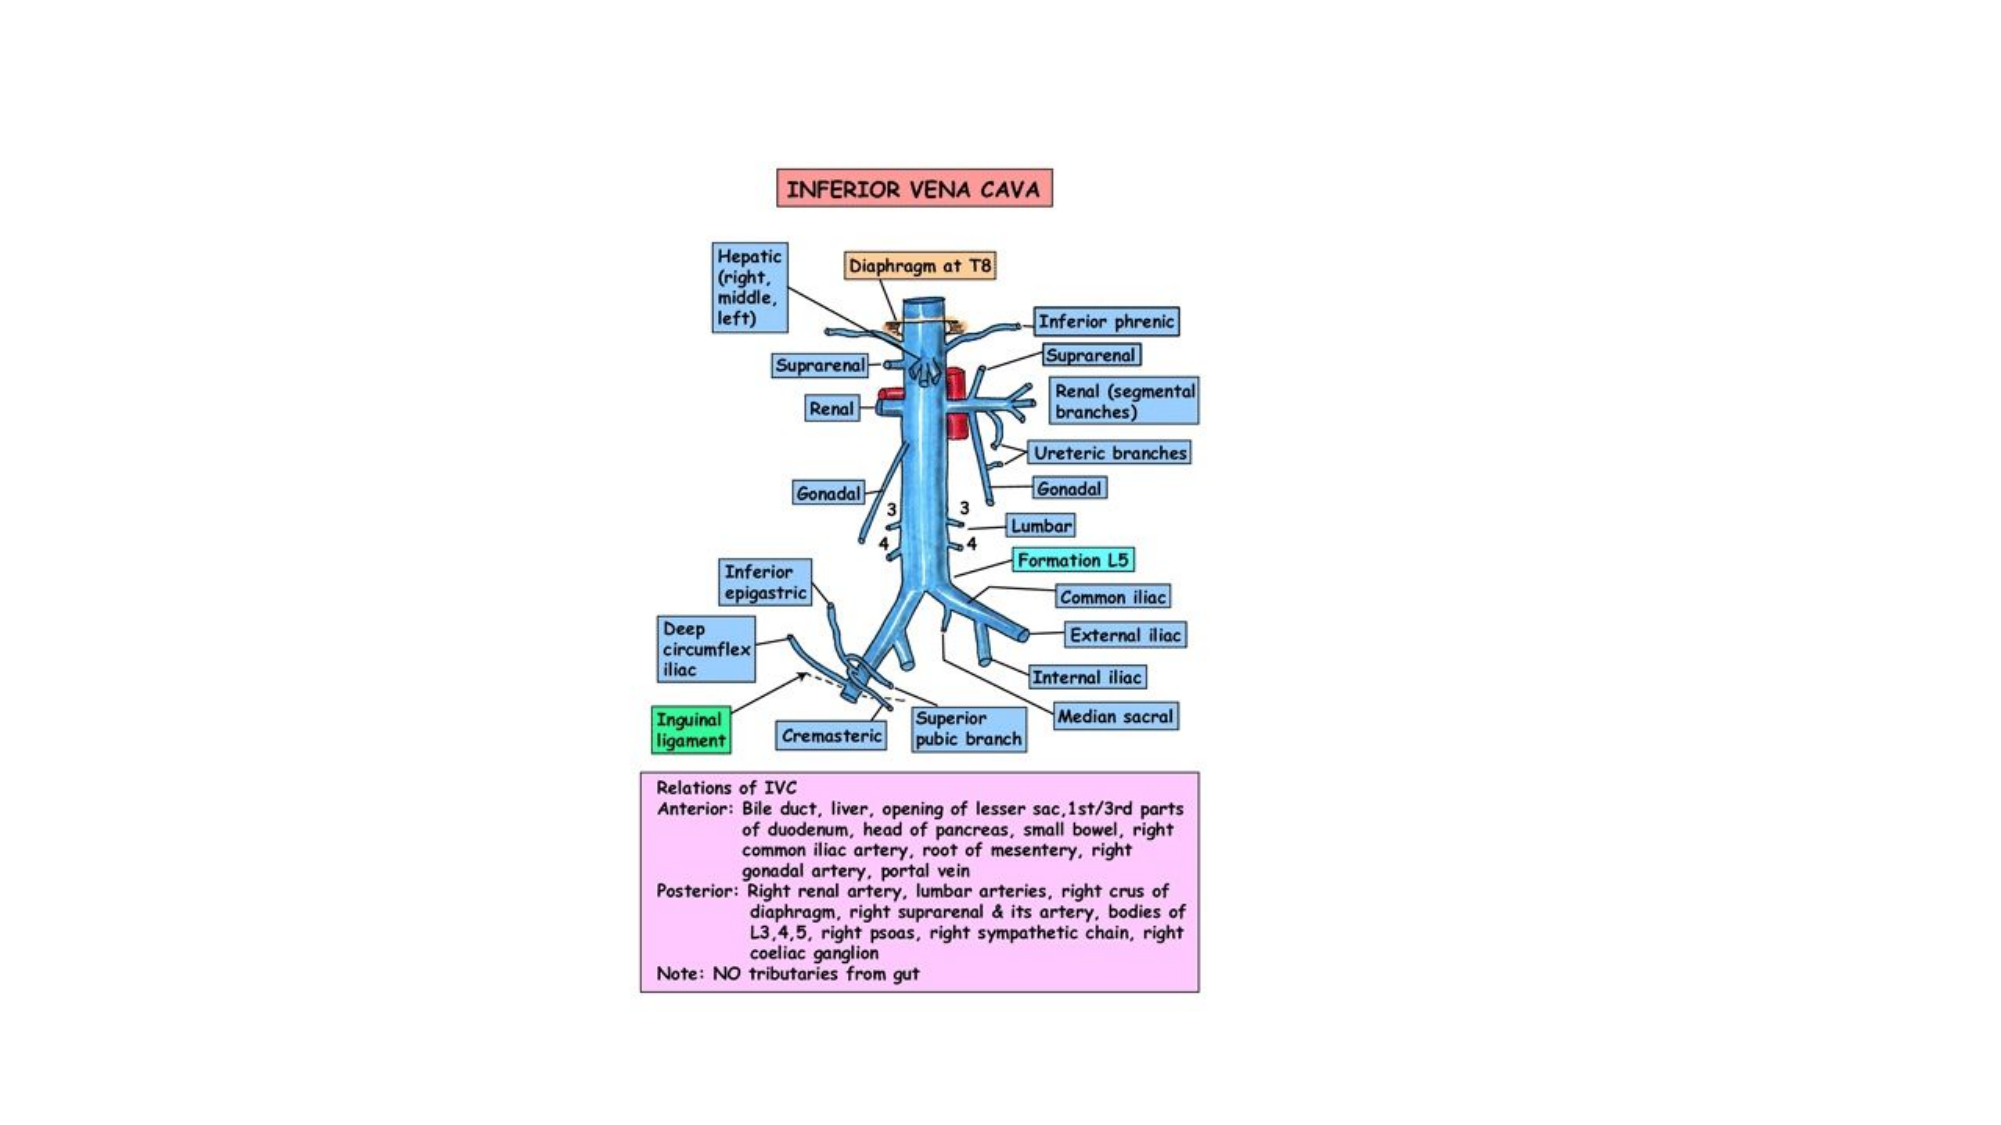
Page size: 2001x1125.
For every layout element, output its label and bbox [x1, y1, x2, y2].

picture [606, 161, 1232, 1012]
